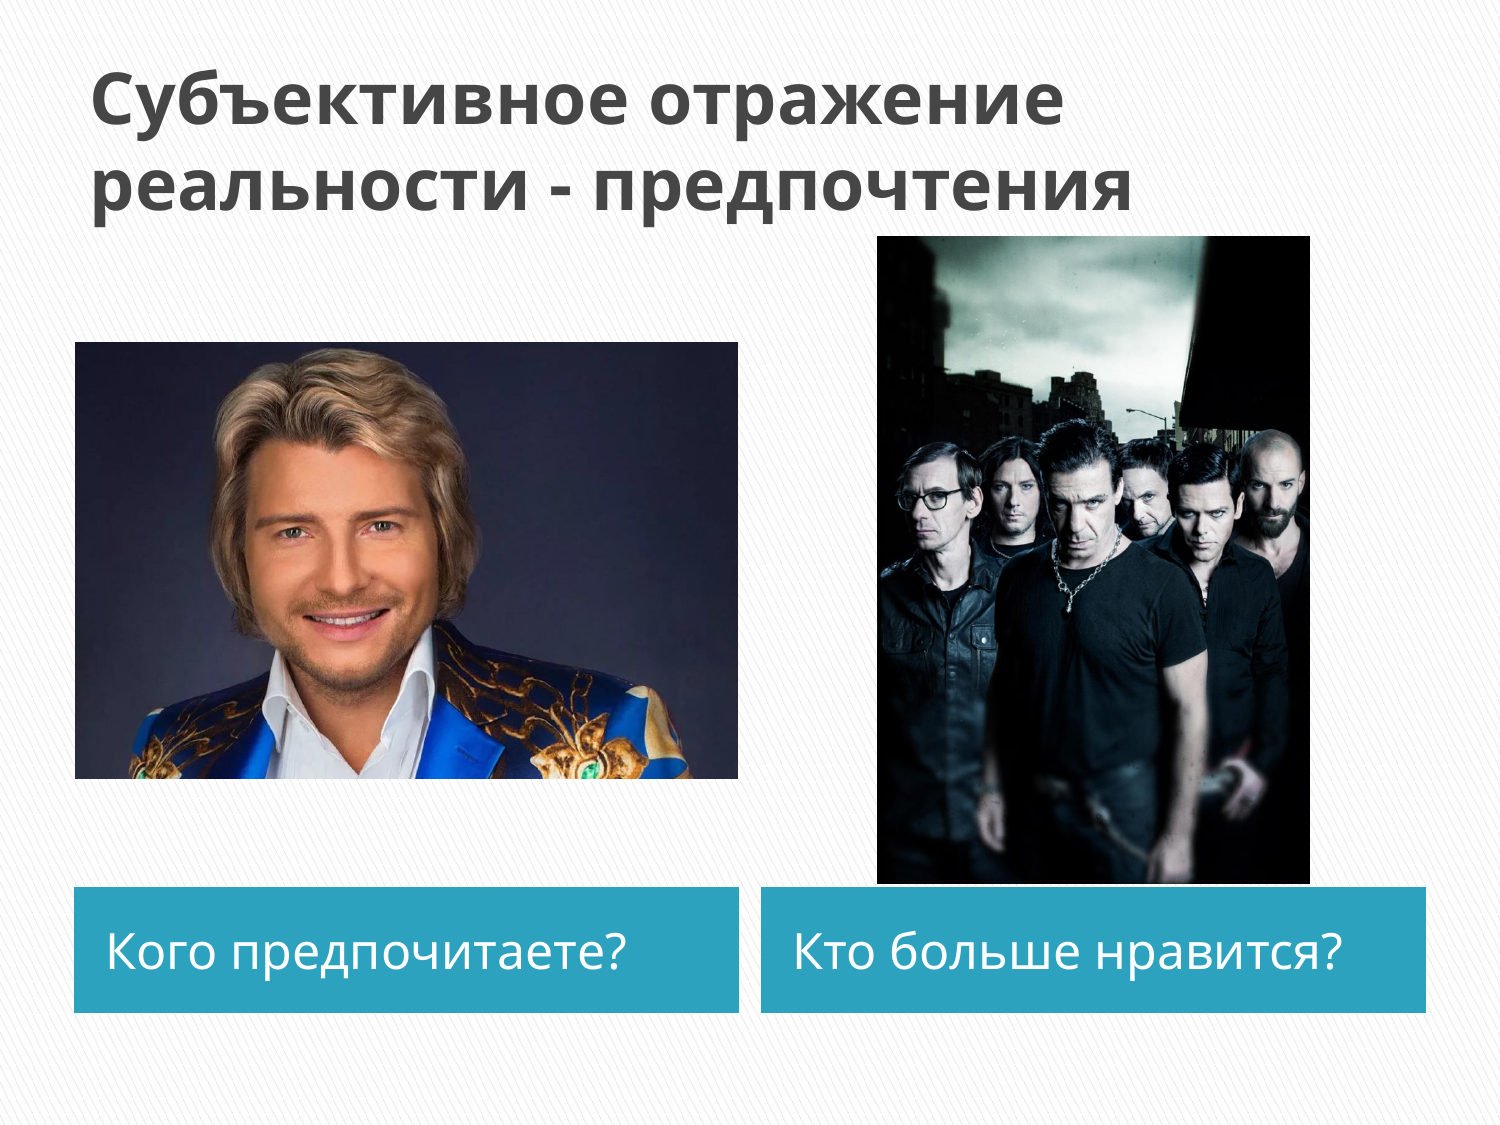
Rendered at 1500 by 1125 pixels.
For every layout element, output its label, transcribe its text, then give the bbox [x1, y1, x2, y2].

list Кого предпочитаете? [74, 887, 739, 1013]
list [74, 341, 738, 779]
title Субъективное отражение реальности - предпочтения [75, 44, 1425, 233]
list Кто больше нравится? [761, 887, 1426, 1013]
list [877, 236, 1310, 884]
